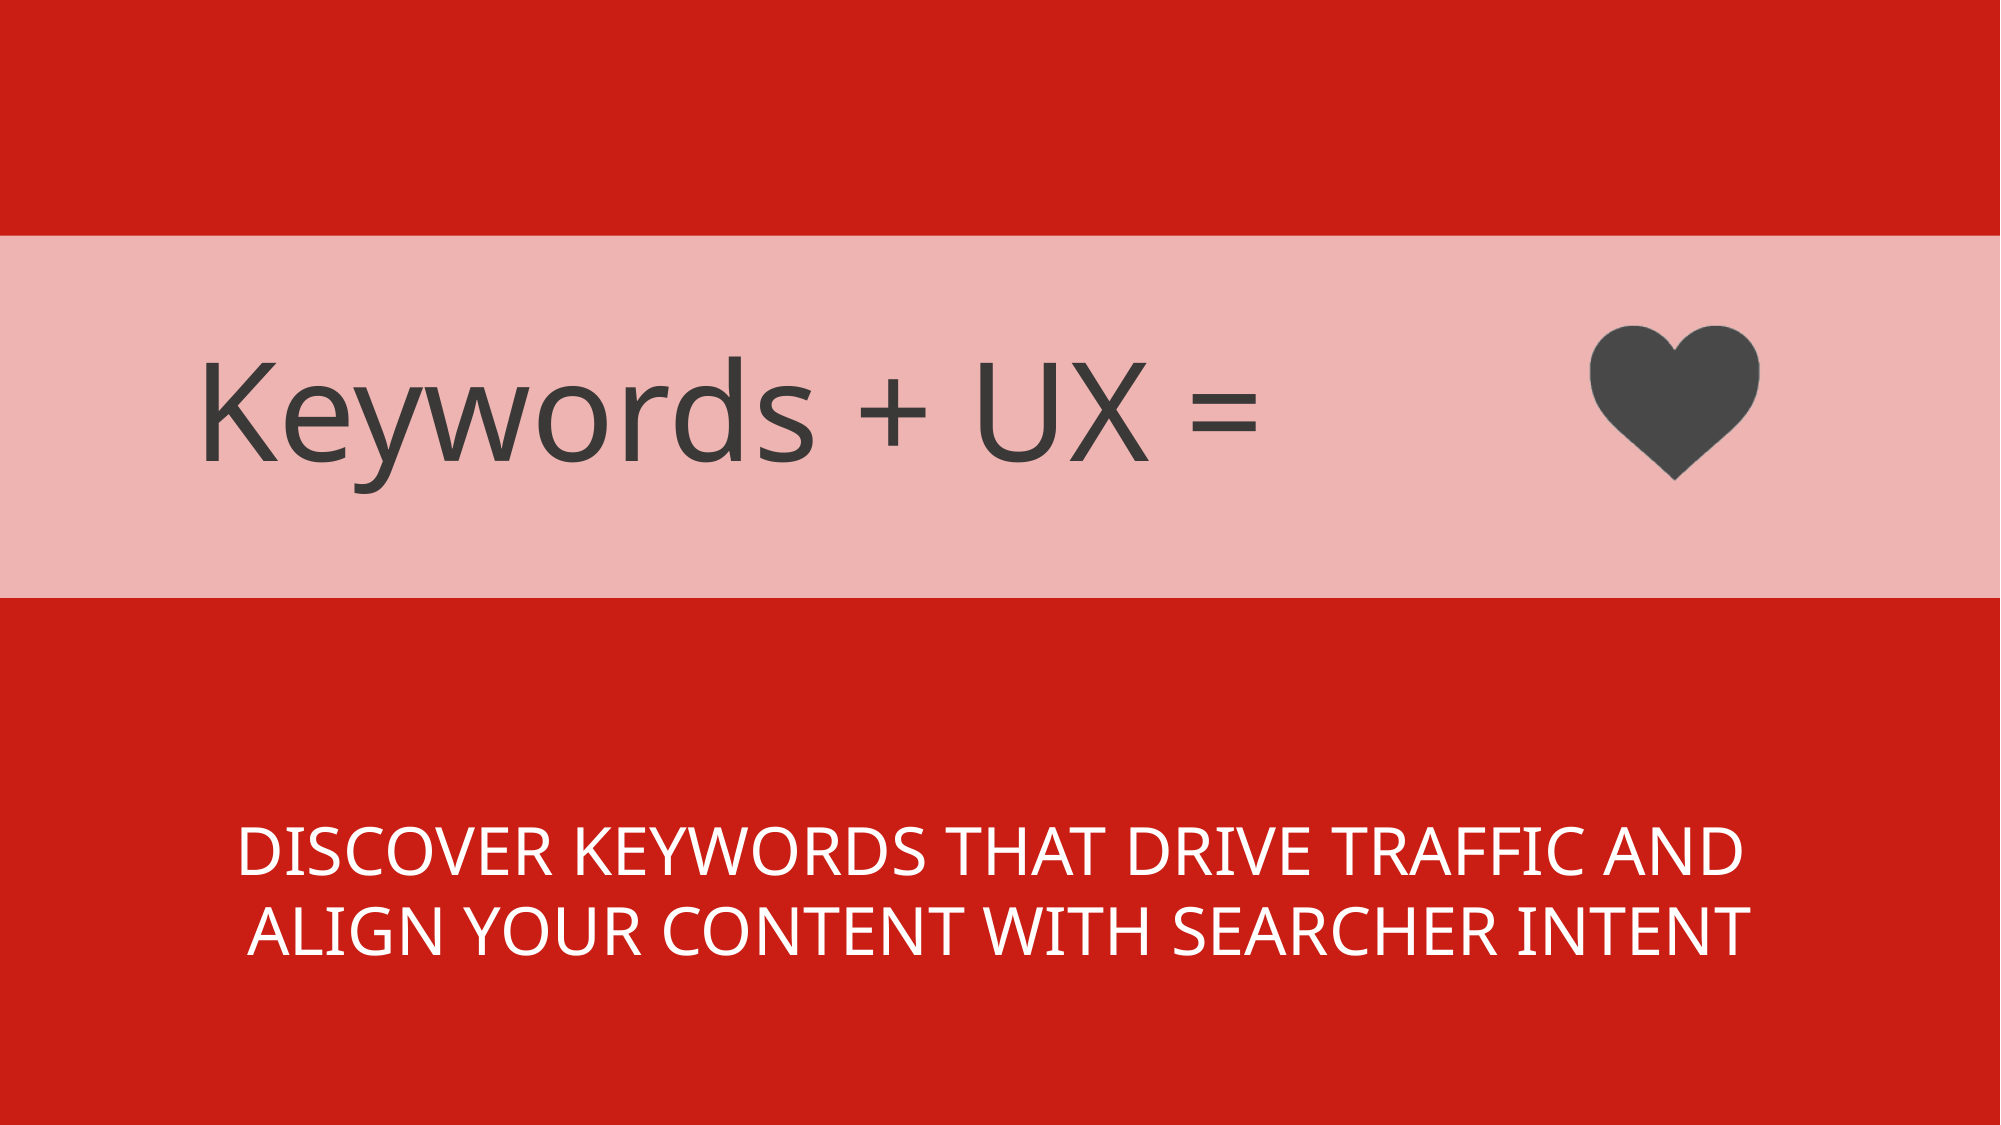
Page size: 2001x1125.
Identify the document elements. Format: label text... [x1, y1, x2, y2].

picture [1379, 212, 1972, 561]
title Keywords + UX = [0, 235, 2000, 598]
text_box Discover Keywords that Drive Traffic and Align Your Content with Searcher Intent [0, 801, 2000, 976]
